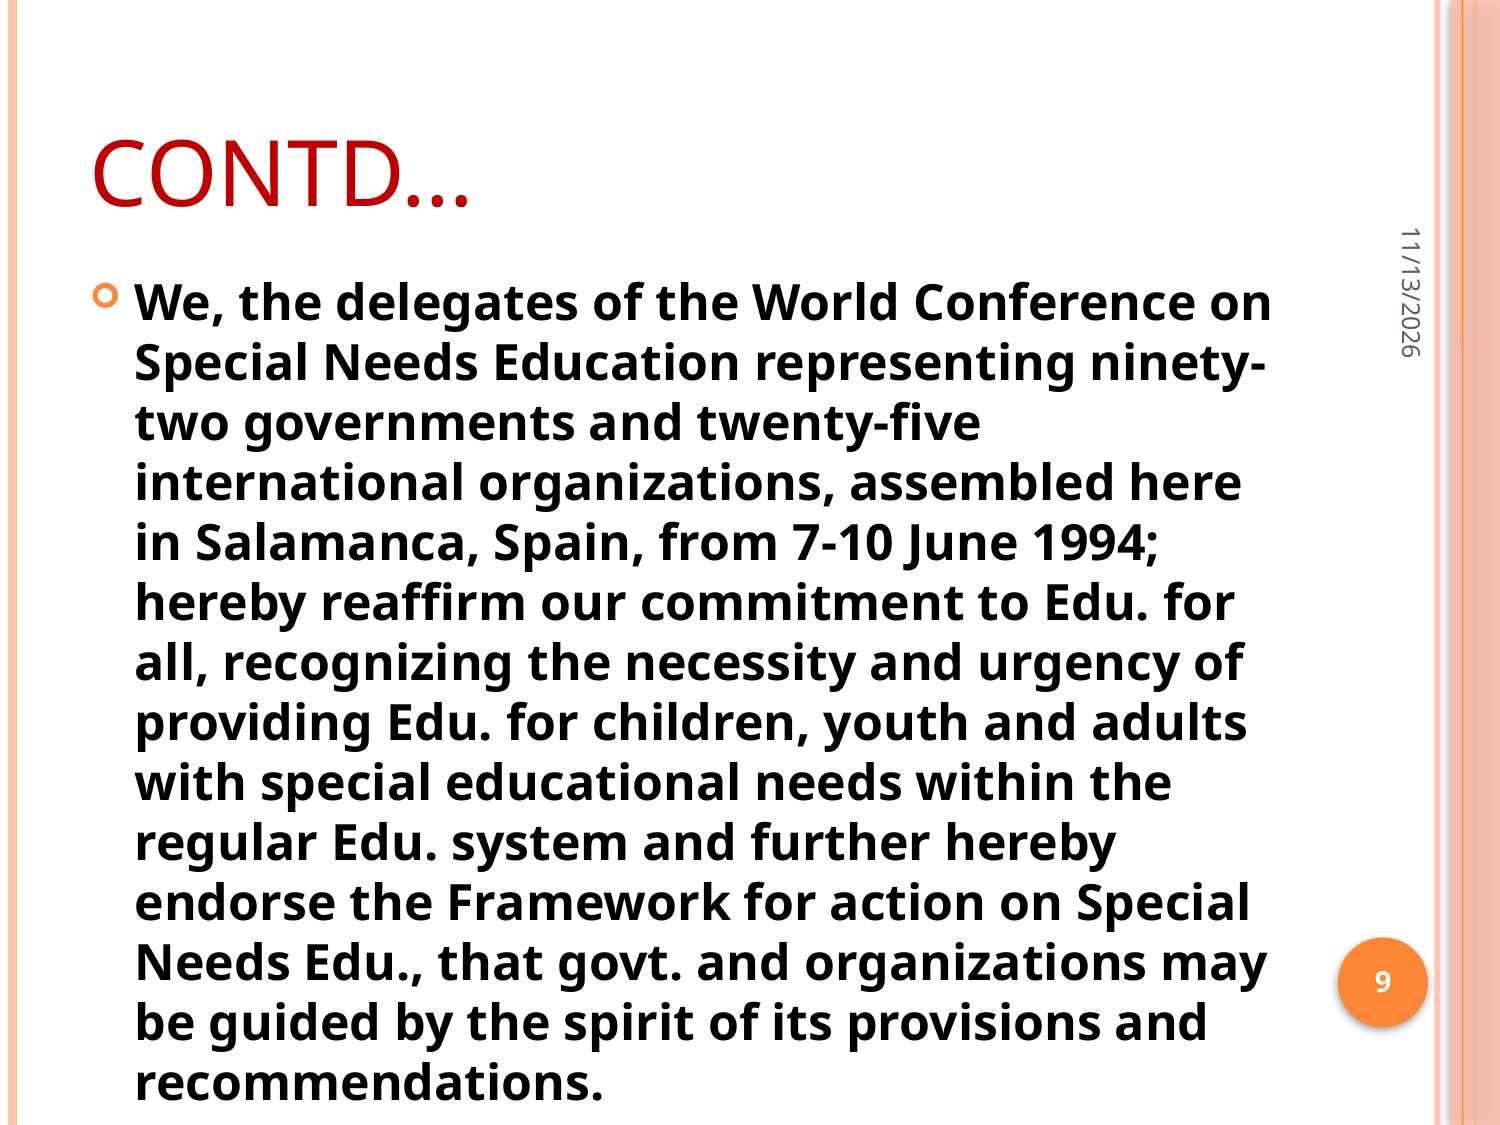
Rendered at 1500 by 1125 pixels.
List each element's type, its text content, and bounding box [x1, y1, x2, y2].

slide_number 31-Mar-20 [1378, 43, 1442, 374]
list We, the delegates of the World Conference on Special Needs Education representing ninety-two governments and twenty-five international organizations, assembled here in Salamanca, Spain, from 7-10 June 1994; hereby reaffirm our commitment to Edu. for all, recognizing the necessity and urgency of providing Edu. for children, youth and adults with special educational needs within the regular Edu. system and further hereby endorse the Framework for action on Special Needs Edu., that govt. and organizations may be guided by the spirit of its provisions and recommendations. [75, 262, 1300, 1062]
title CONTD… [75, 45, 1300, 233]
slide_number 9 [1333, 940, 1434, 1027]
